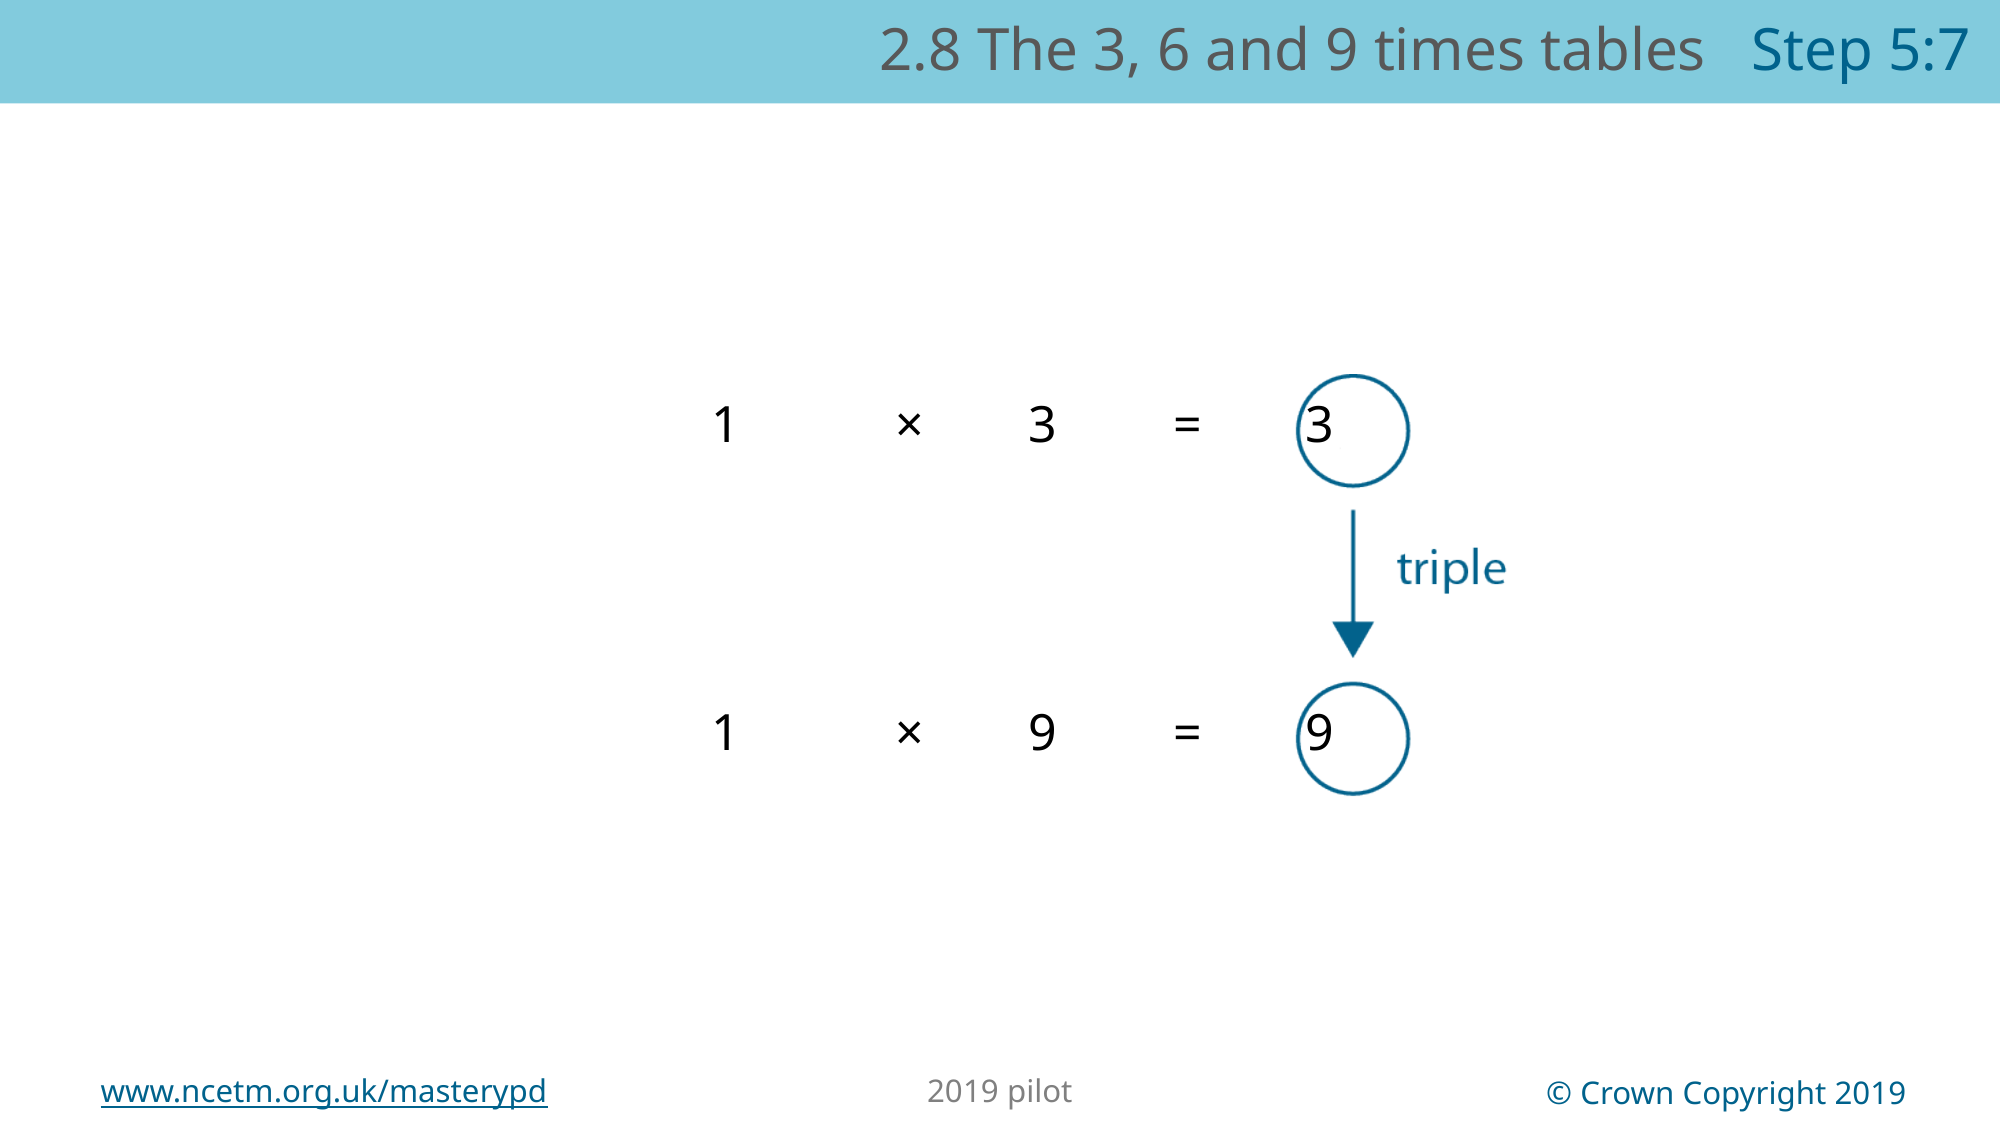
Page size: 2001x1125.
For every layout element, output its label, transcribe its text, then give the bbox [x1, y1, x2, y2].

text_box 1 × 3 = 3 [696, 385, 1252, 461]
picture [1300, 378, 1406, 484]
text_box 1 × 9 = 9 [696, 693, 1252, 769]
list 2.8 The 3, 6 and 9 times tables Step 5:7 [0, 0, 2000, 104]
picture [1252, 374, 1537, 810]
